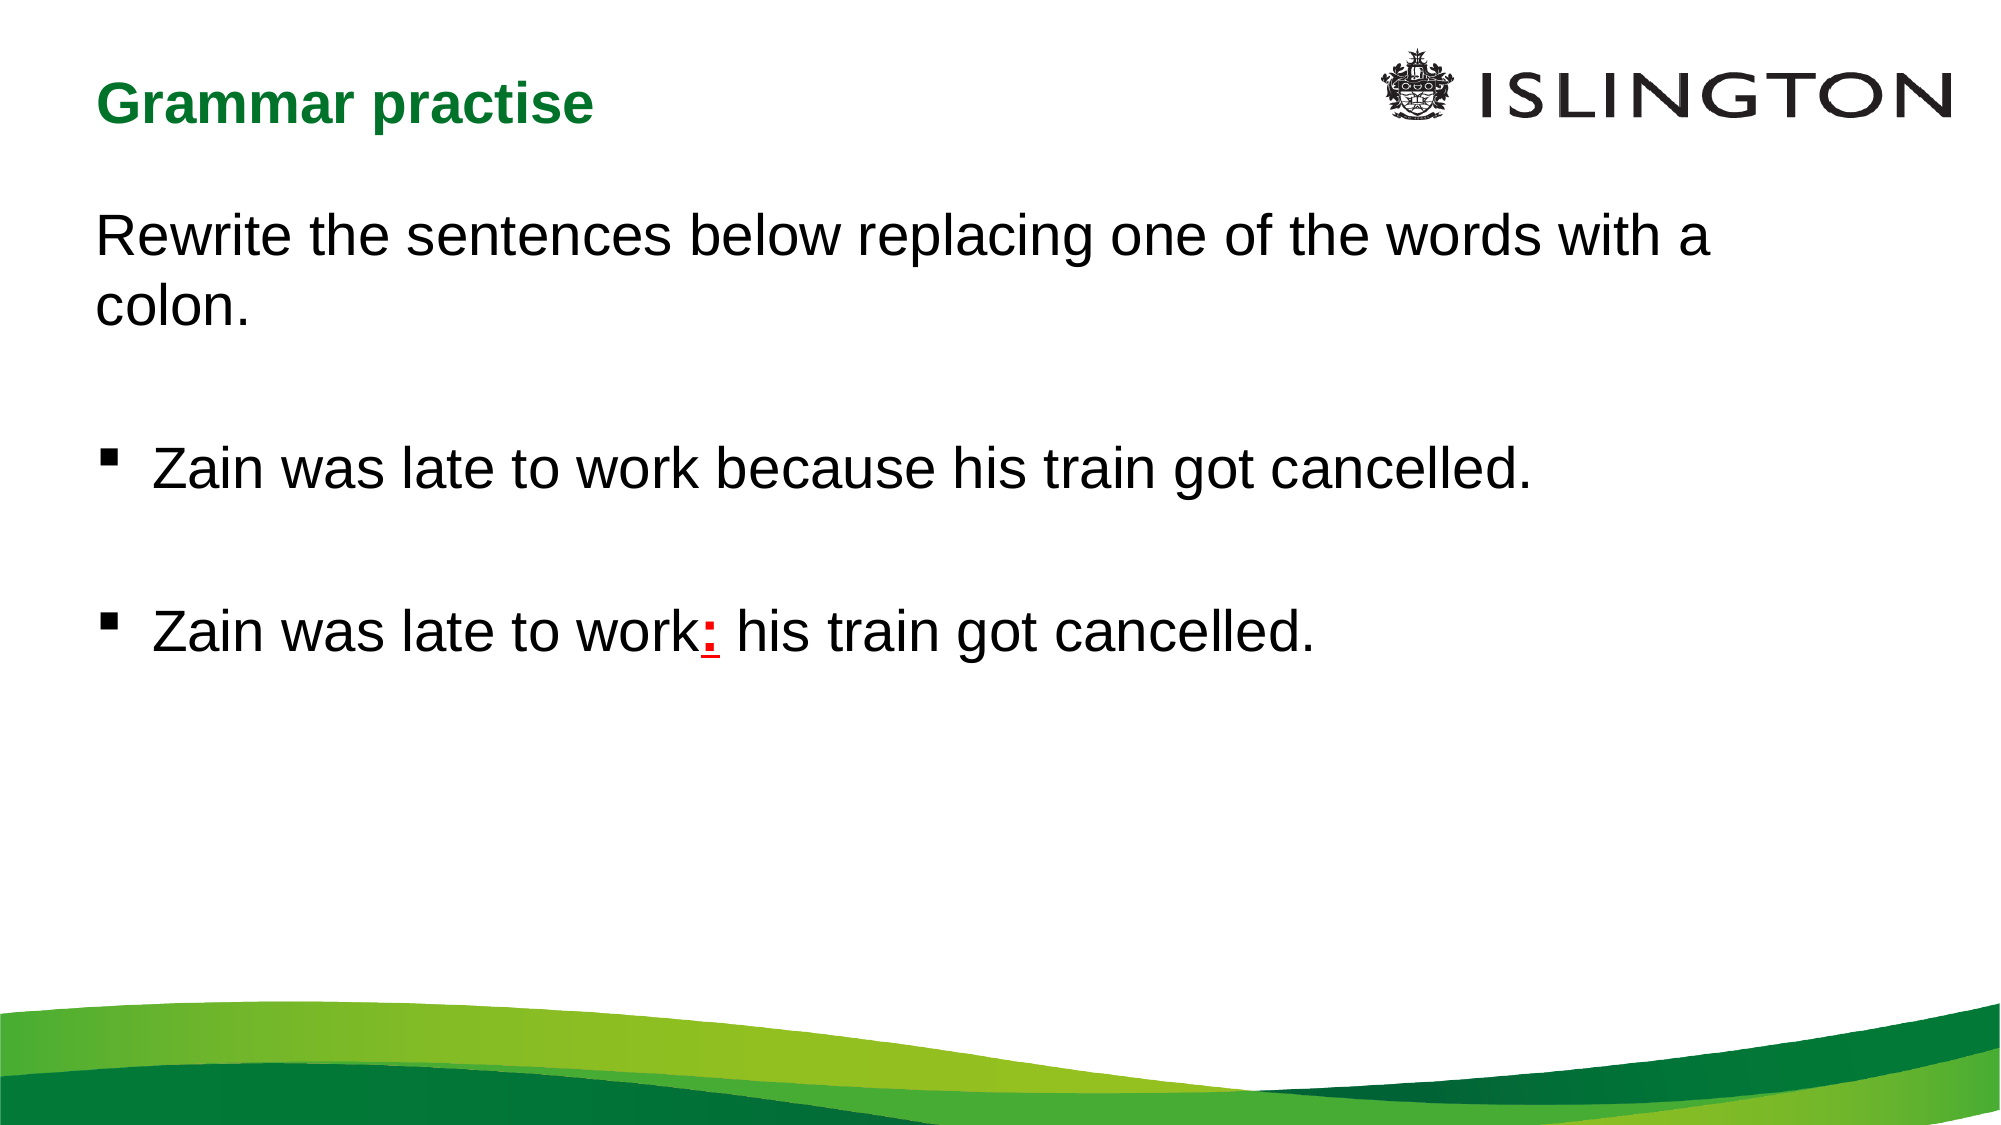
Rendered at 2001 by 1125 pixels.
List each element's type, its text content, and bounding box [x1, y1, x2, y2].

title Grammar practise [81, 62, 1782, 139]
picture [0, 1001, 2000, 1125]
list Rewrite the sentences below replacing one of the words with a colon. Zain was late to work because his train got cancelled. Zain was late to work: his train got cancelled. [80, 183, 1915, 798]
picture [1381, 48, 1951, 120]
